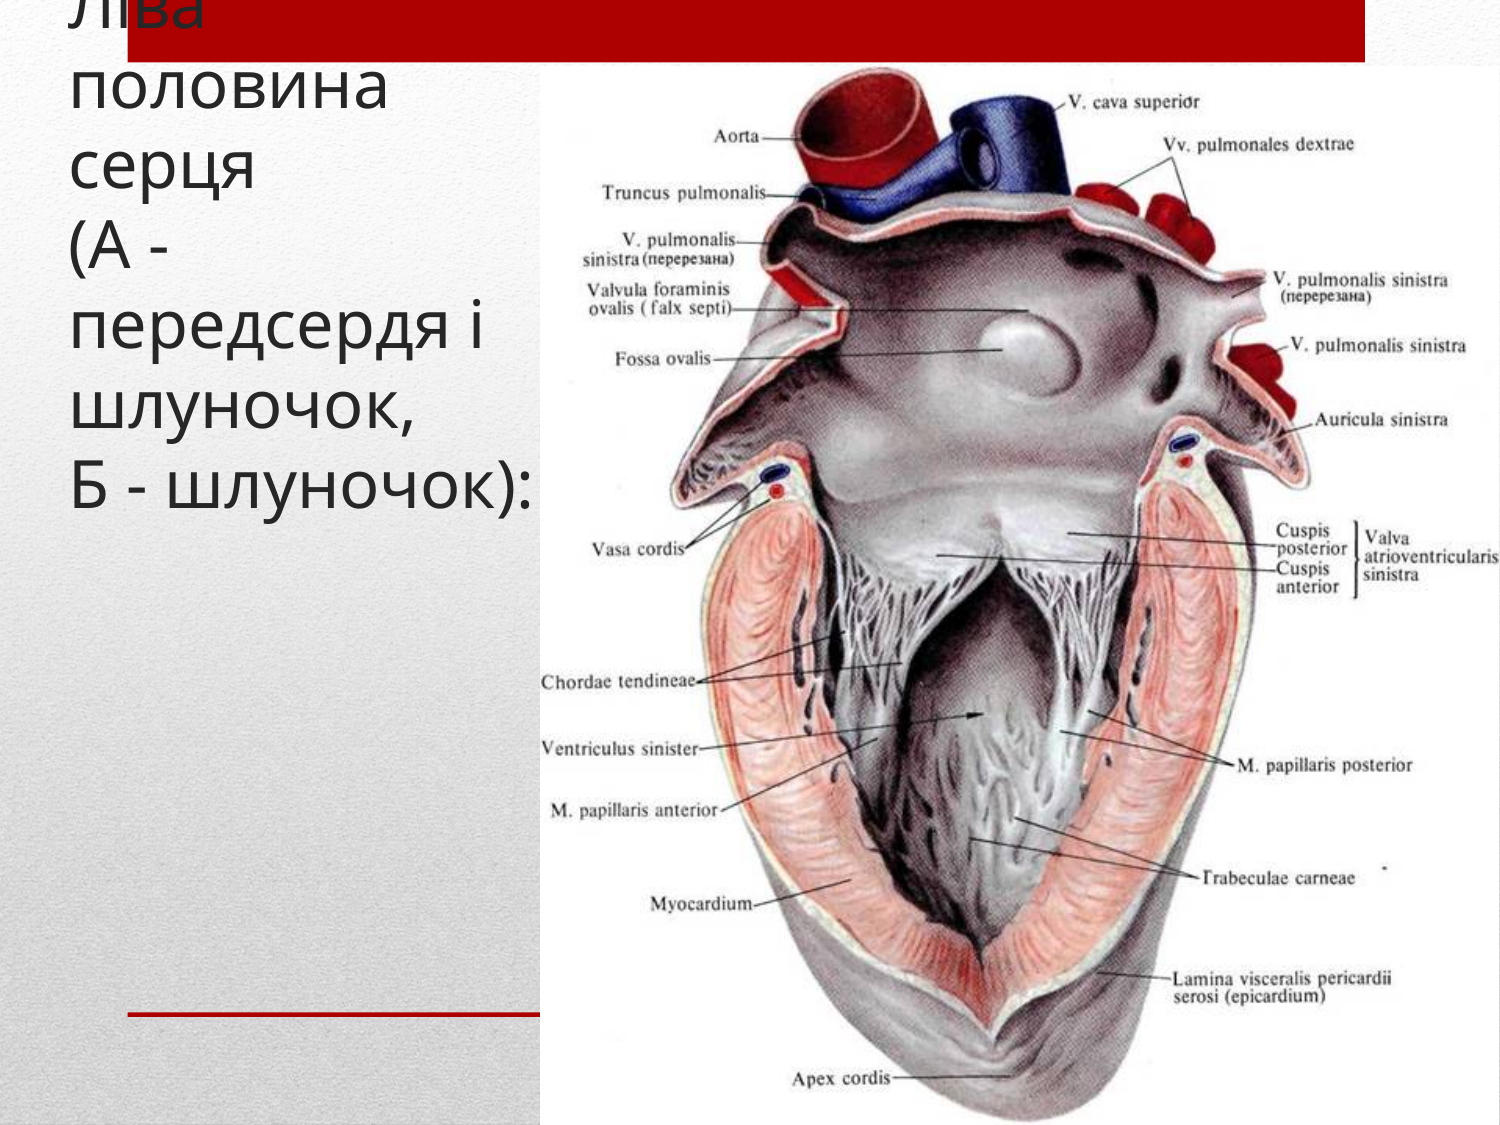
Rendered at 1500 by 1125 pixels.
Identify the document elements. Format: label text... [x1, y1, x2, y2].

title Ліва половина серця (А - передсердя і шлуночок, Б - шлуночок): [53, 267, 534, 530]
picture [539, 65, 1499, 1125]
